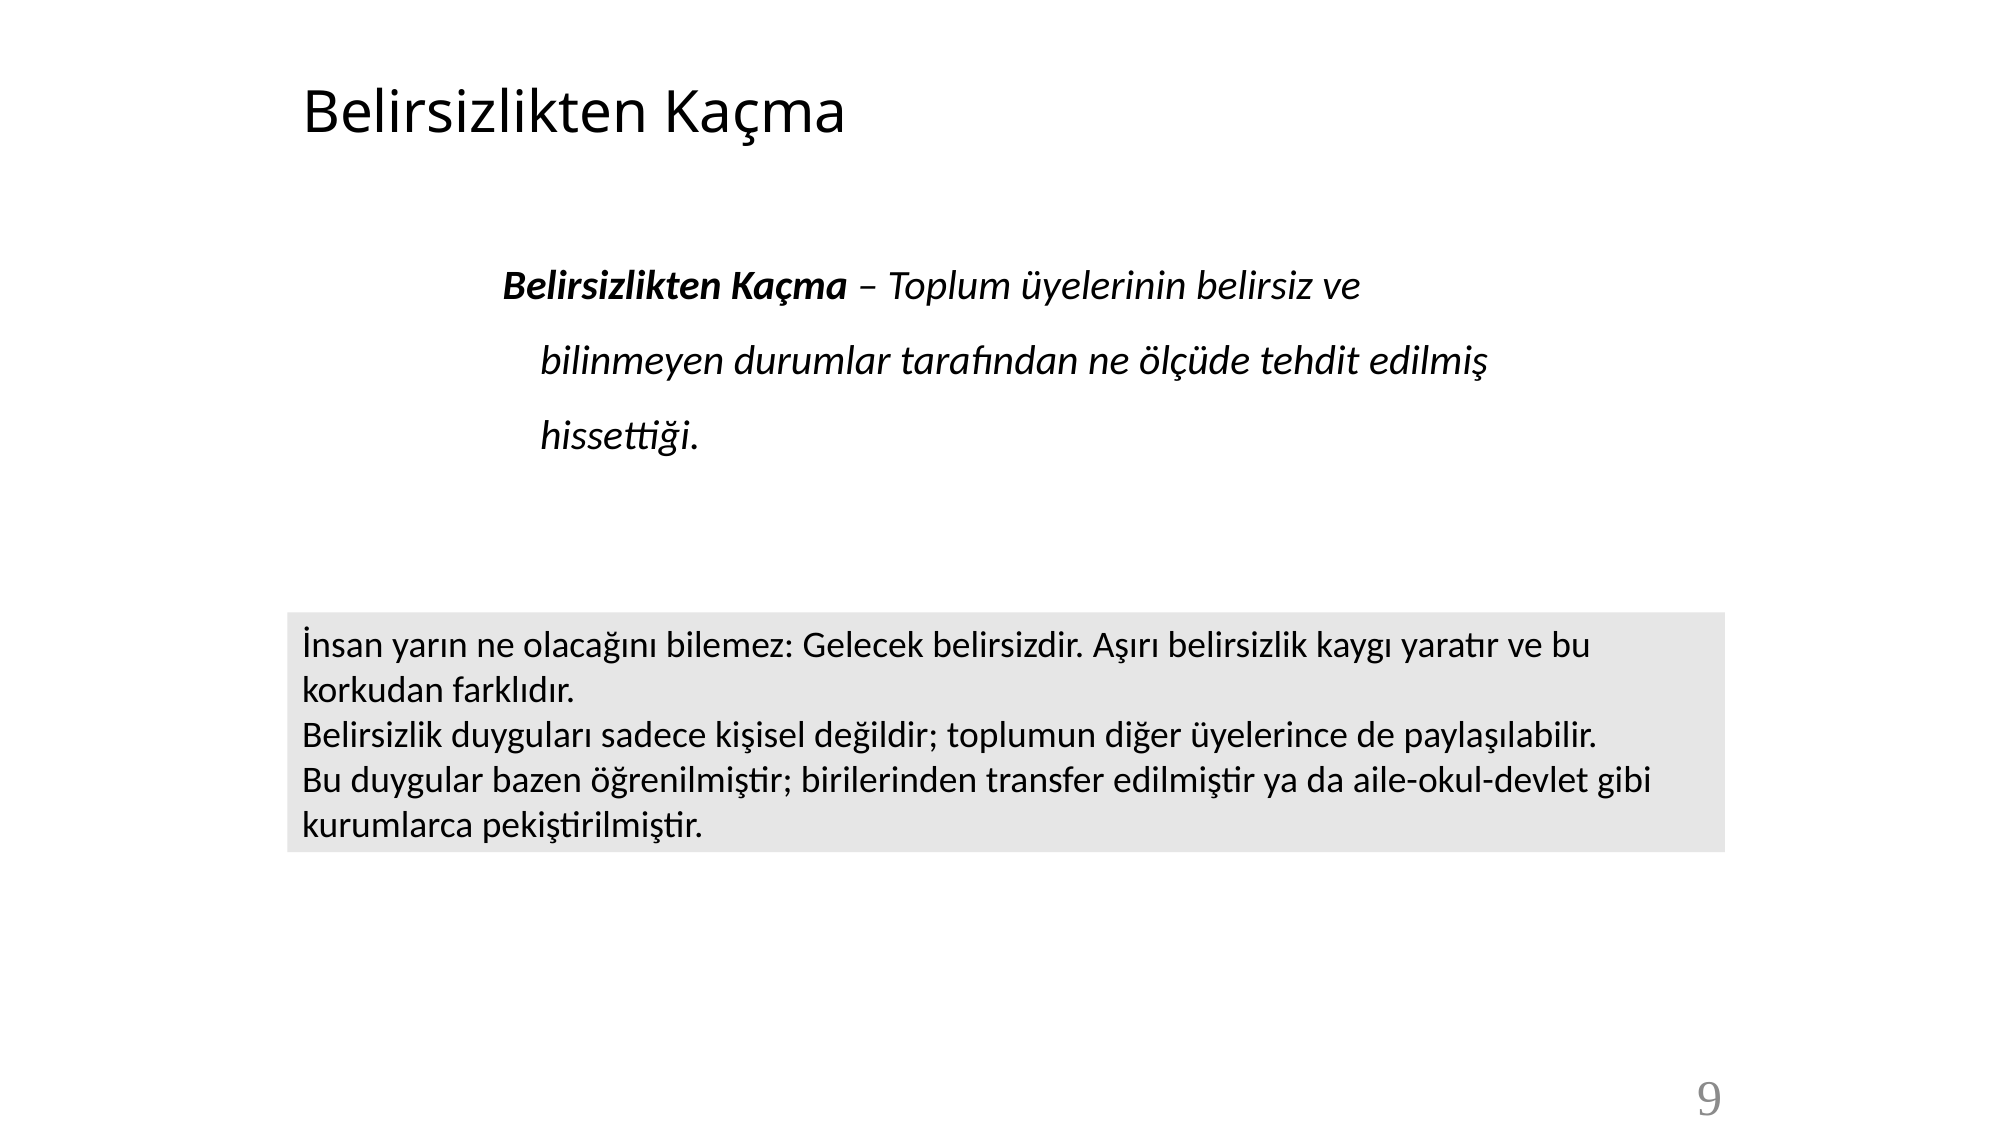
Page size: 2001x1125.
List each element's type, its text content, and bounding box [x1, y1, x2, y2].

title Belirsizlikten Kaçma [287, 24, 1703, 203]
slide_number 9 [1674, 1065, 1738, 1125]
list Belirsizlikten Kaçma – Toplum üyelerinin belirsiz ve bilinmeyen durumlar tarafından ne ölçüde tehdit edilmiş hissettiği. [487, 224, 1525, 488]
text_box İnsan yarın ne olacağını bilemez: Gelecek belirsizdir. Aşırı belirsizlik kaygı yaratır ve bu korkudan farklıdır. Belirsizlik duyguları sadece kişisel değildir; toplumun diğer üyelerince de paylaşılabilir. Bu duygular bazen öğrenilmiştir; birilerinden transfer edilmiştir ya da aile-okul-devlet gibi kurumlarca pekiştirilmiştir. [287, 612, 1725, 853]
